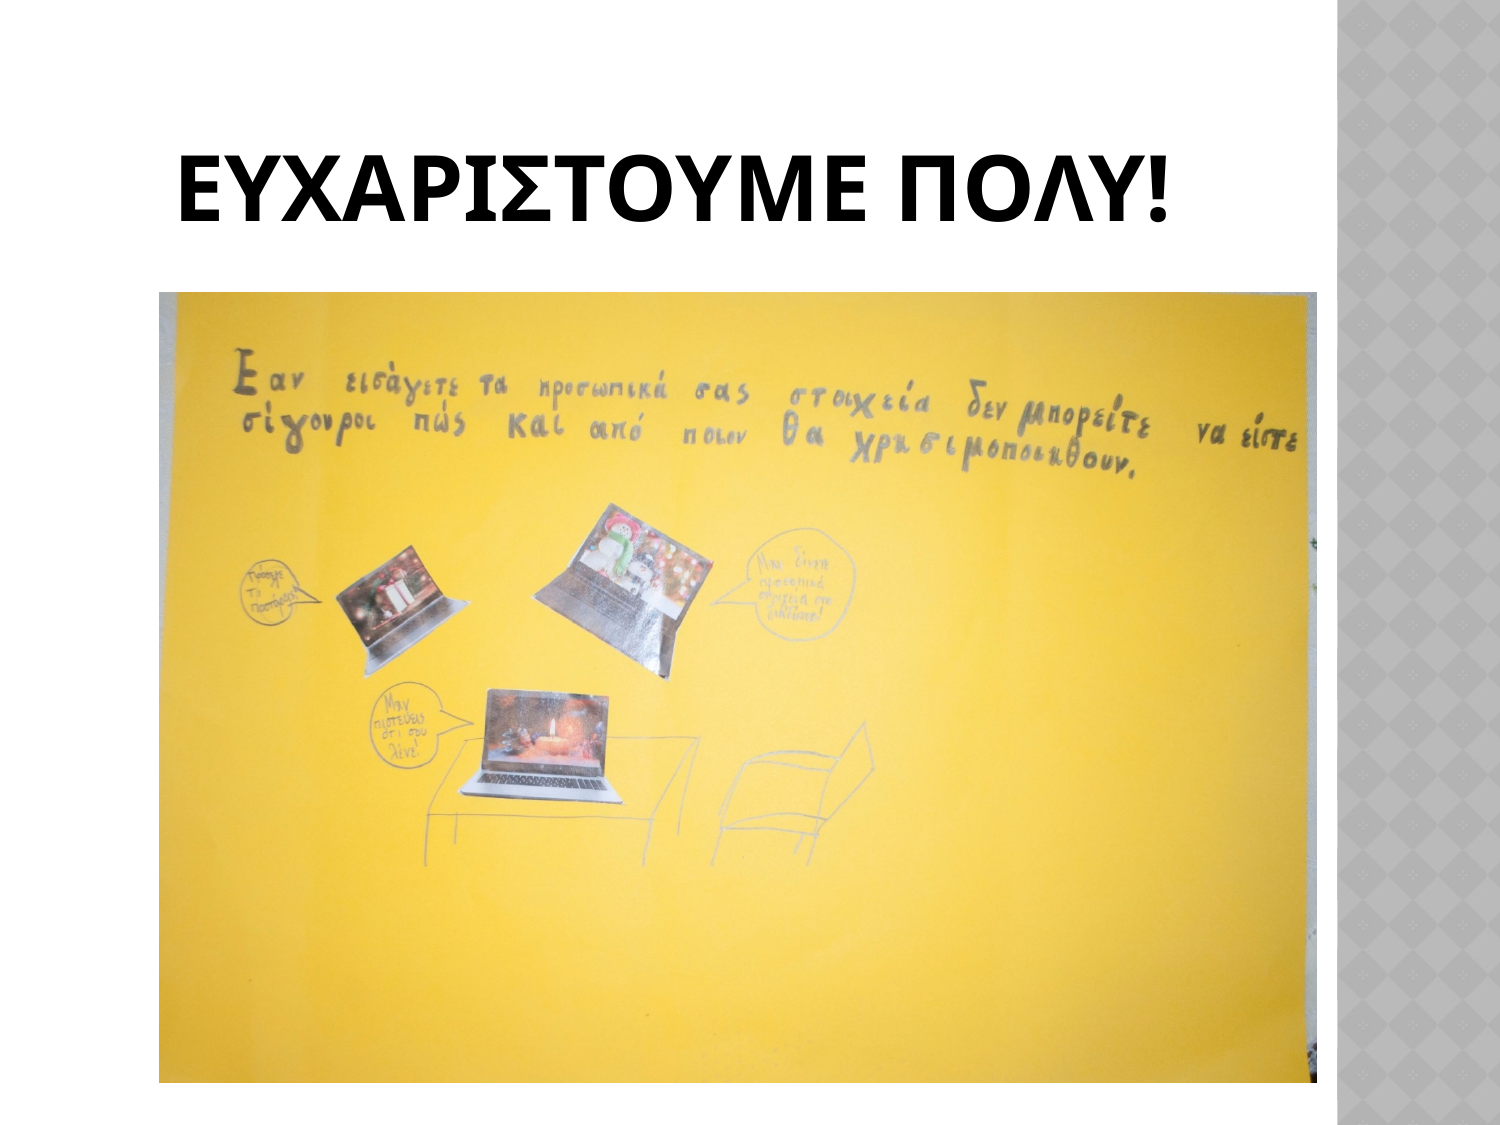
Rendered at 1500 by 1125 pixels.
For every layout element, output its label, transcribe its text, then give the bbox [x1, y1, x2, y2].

picture [158, 291, 1318, 1083]
title Ευχαριστουμε πολυ! [53, 52, 1294, 240]
